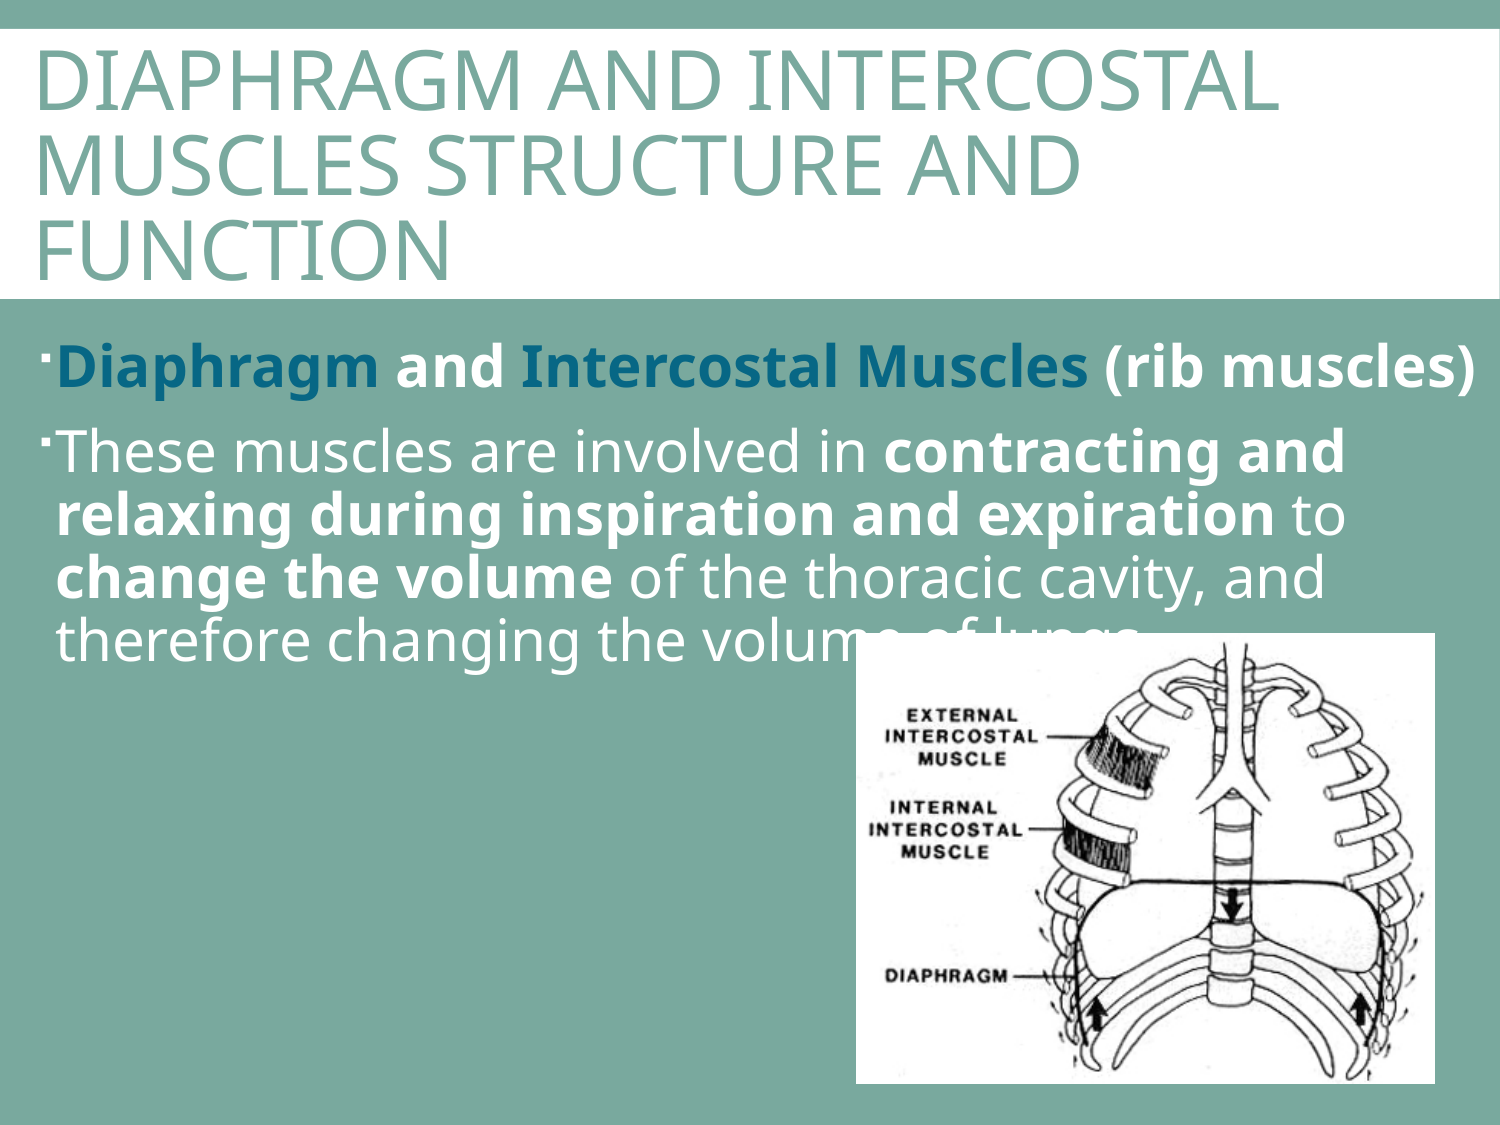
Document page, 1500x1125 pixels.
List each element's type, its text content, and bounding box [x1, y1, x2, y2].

list Diaphragm and Intercostal Muscles (rib muscles) These muscles are involved in contracting and relaxing during inspiration and expiration to change the volume of the thoracic cavity, and therefore changing the volume of lungs. [17, 329, 1500, 1020]
picture [855, 633, 1436, 1084]
title Diaphragm and Intercostal Muscles Structure and Function [17, 46, 1459, 295]
